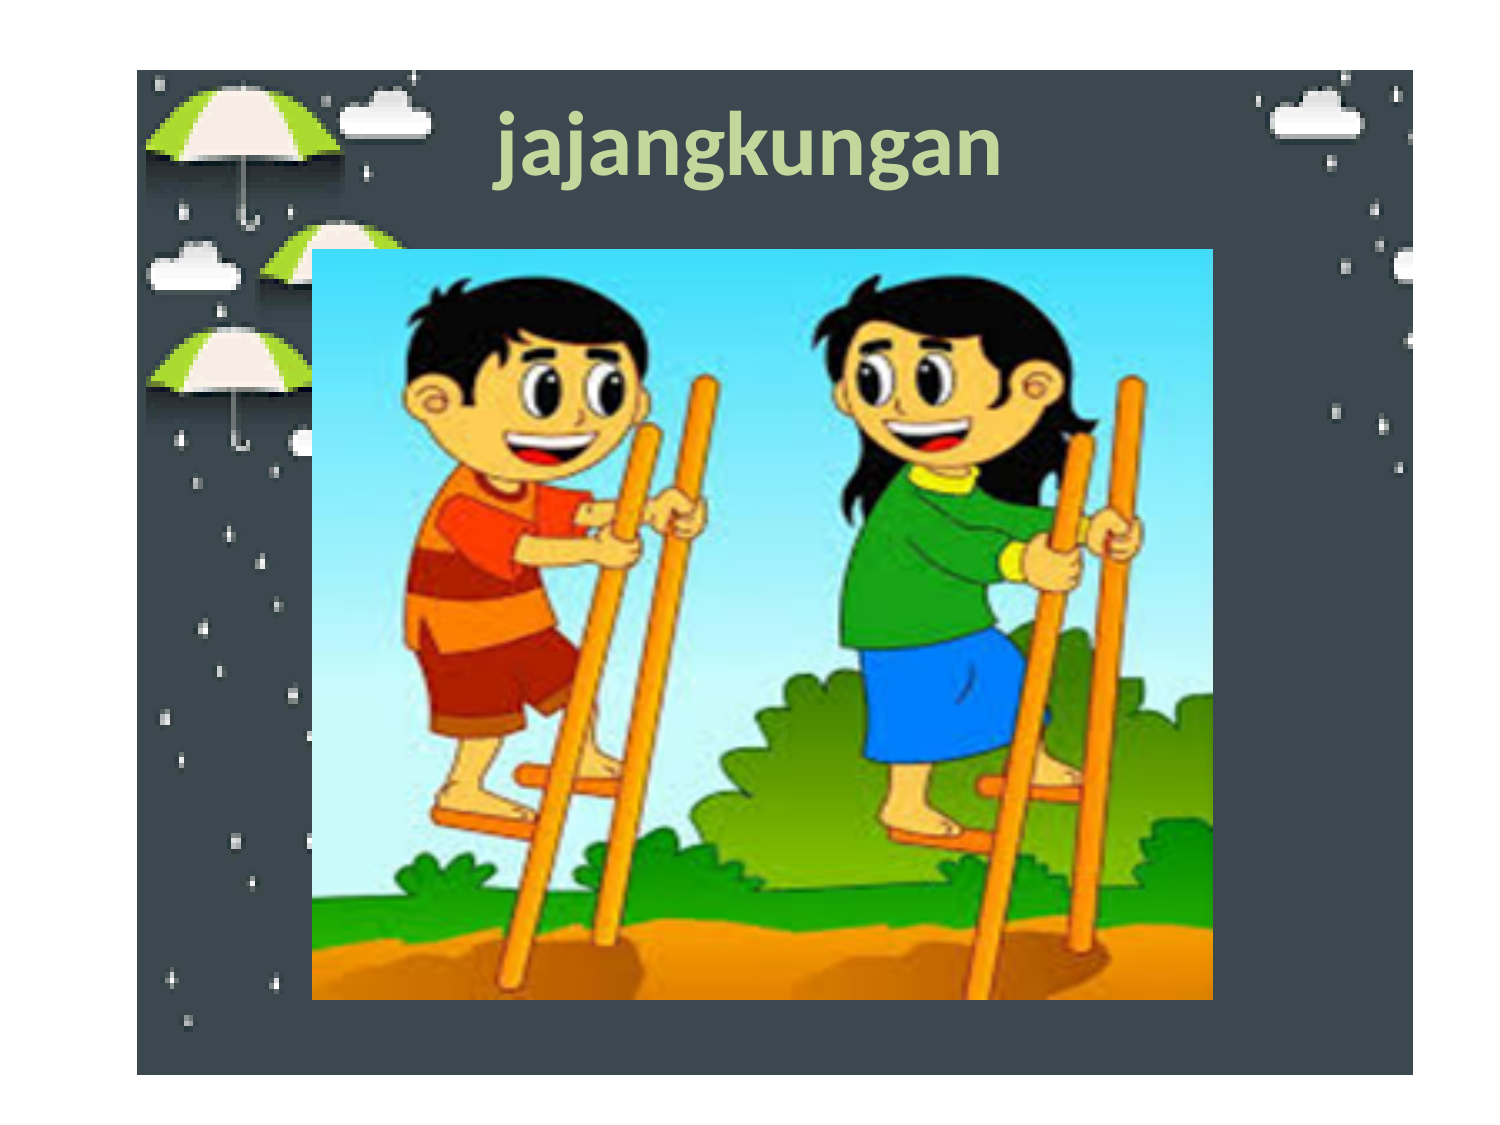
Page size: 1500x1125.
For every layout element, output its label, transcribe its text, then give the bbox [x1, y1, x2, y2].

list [312, 249, 1213, 1001]
title jajangkungan [75, 45, 1425, 233]
picture [137, 70, 1413, 1076]
